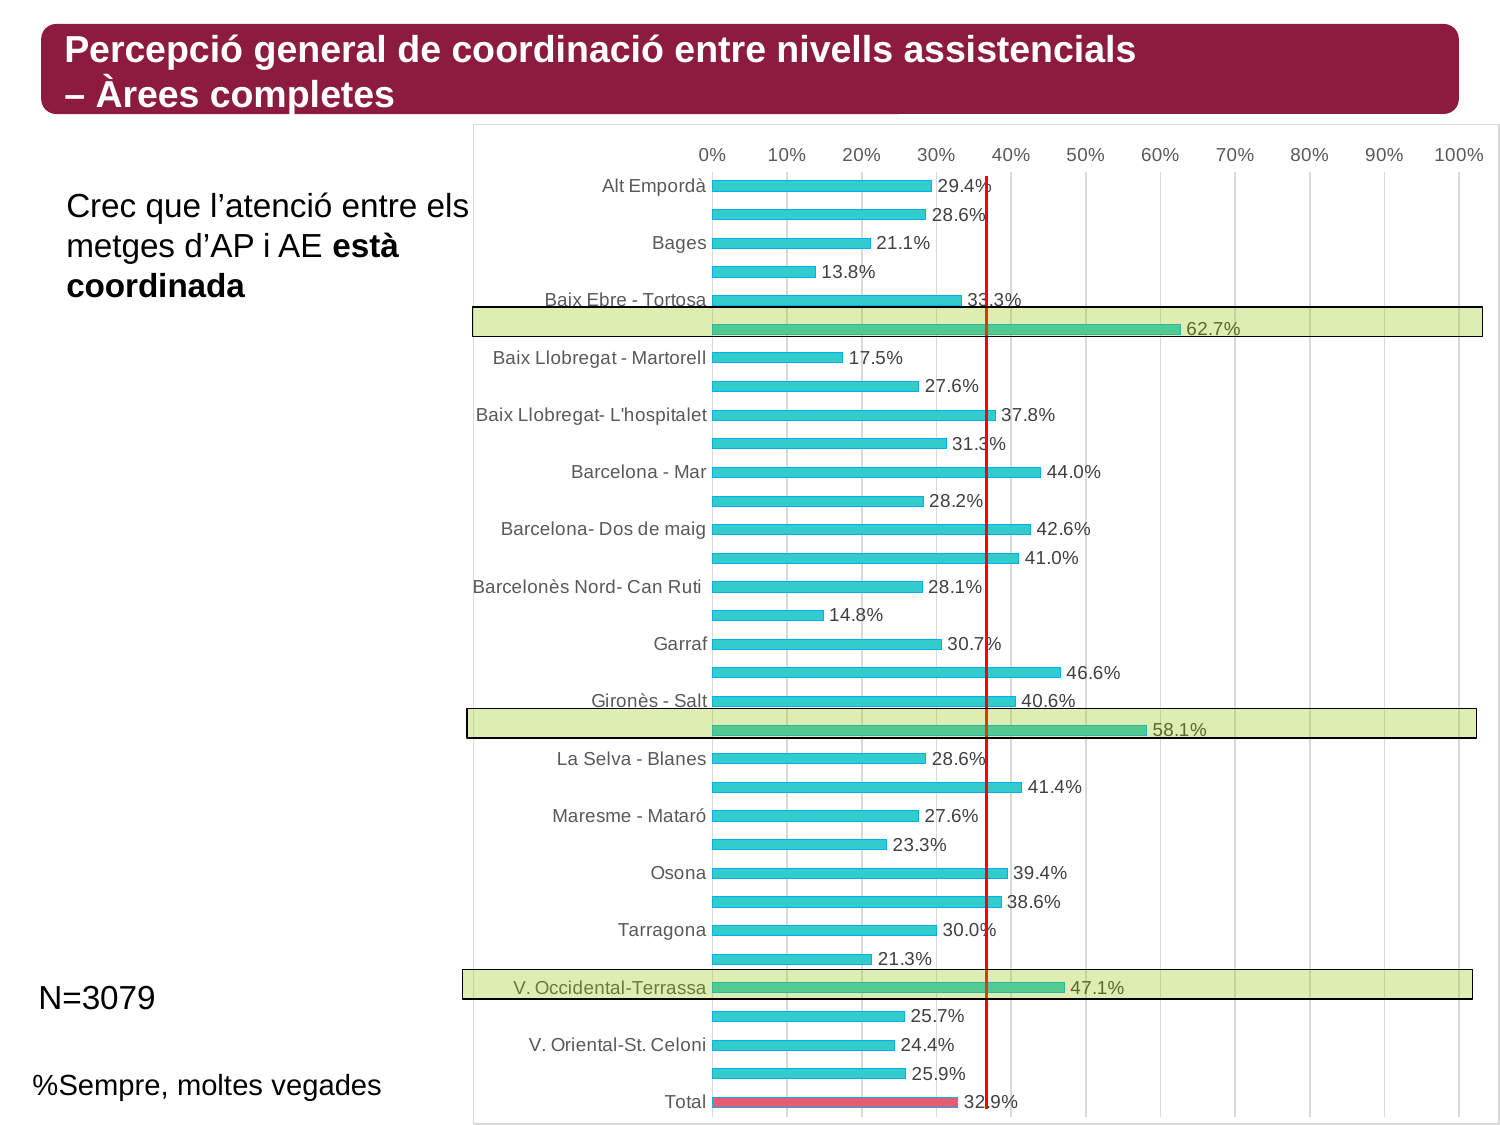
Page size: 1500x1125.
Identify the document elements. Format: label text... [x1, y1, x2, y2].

text_box [462, 969, 467, 999]
text_box %Sempre, moltes vegades [17, 1058, 467, 1109]
text_box N=3079 [23, 968, 248, 1024]
text_box Percepció general de coordinació entre nivells assistencials – Àrees completes [49, 17, 1420, 123]
chart [472, 123, 1500, 1125]
text_box Crec que l’atenció entre els metges d’AP i AE està coordinada [51, 177, 467, 312]
